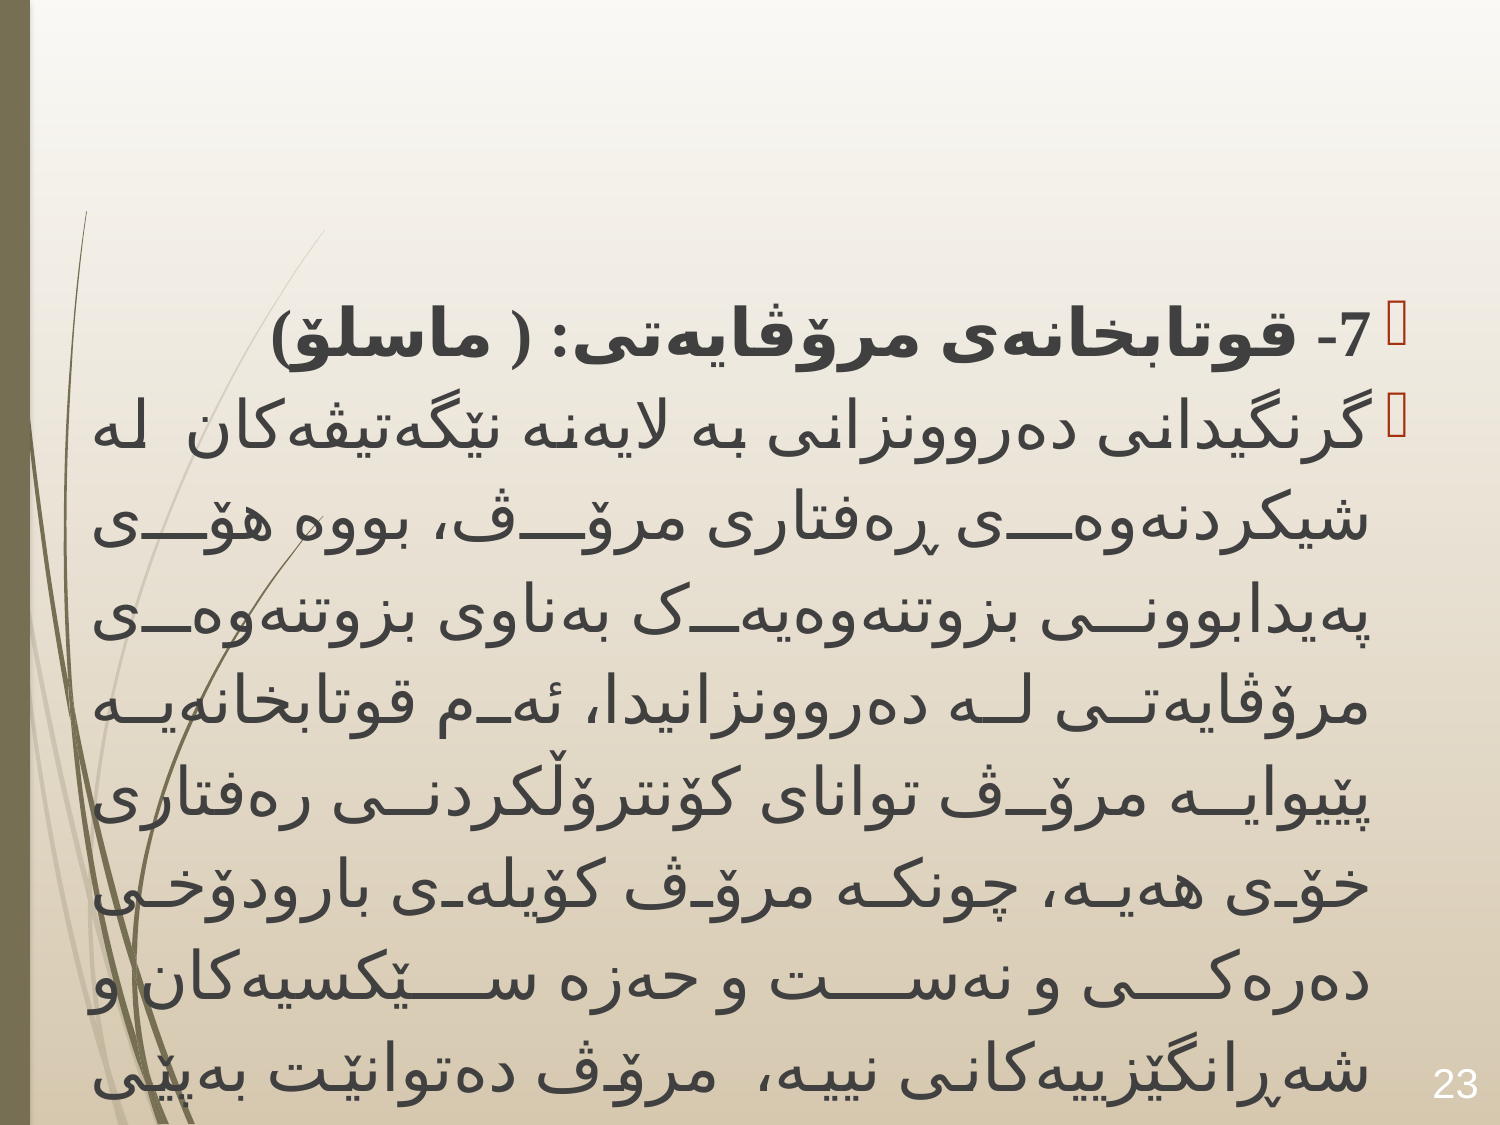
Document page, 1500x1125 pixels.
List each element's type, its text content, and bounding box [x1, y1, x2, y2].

slide_number 23 [1403, 1038, 1494, 1125]
list 7- قوتابخانەی مرۆڤایەتی: ( ماسلۆ) گرنگیدانی دەروونزانی بە لایەنە نێگەتیڤەکان لە شیکردنەوەی ڕەفتاری مرۆڤ، بووە هۆی پەیدابوونی بزوتنەوەیەک بەناوی بزوتنەوەی مرۆڤایەتی لە دەروونزانیدا، ئەم قوتابخانەیە پێیوایە مرۆڤ توانای کۆنترۆڵکردنی رەفتاری خۆی هەیە، چونکە مرۆڤ کۆیلەی بارودۆخی دەرەکی و نەست و حەزە سێکسیەکان و شەڕانگێزییەکانی نییە، مرۆڤ دەتوانێت بەپێی بەهاکانی بژی، هەروەک ئازادە لە دەستنیشانکردنی چارەنووسی خۆی. [75, 262, 1425, 1078]
